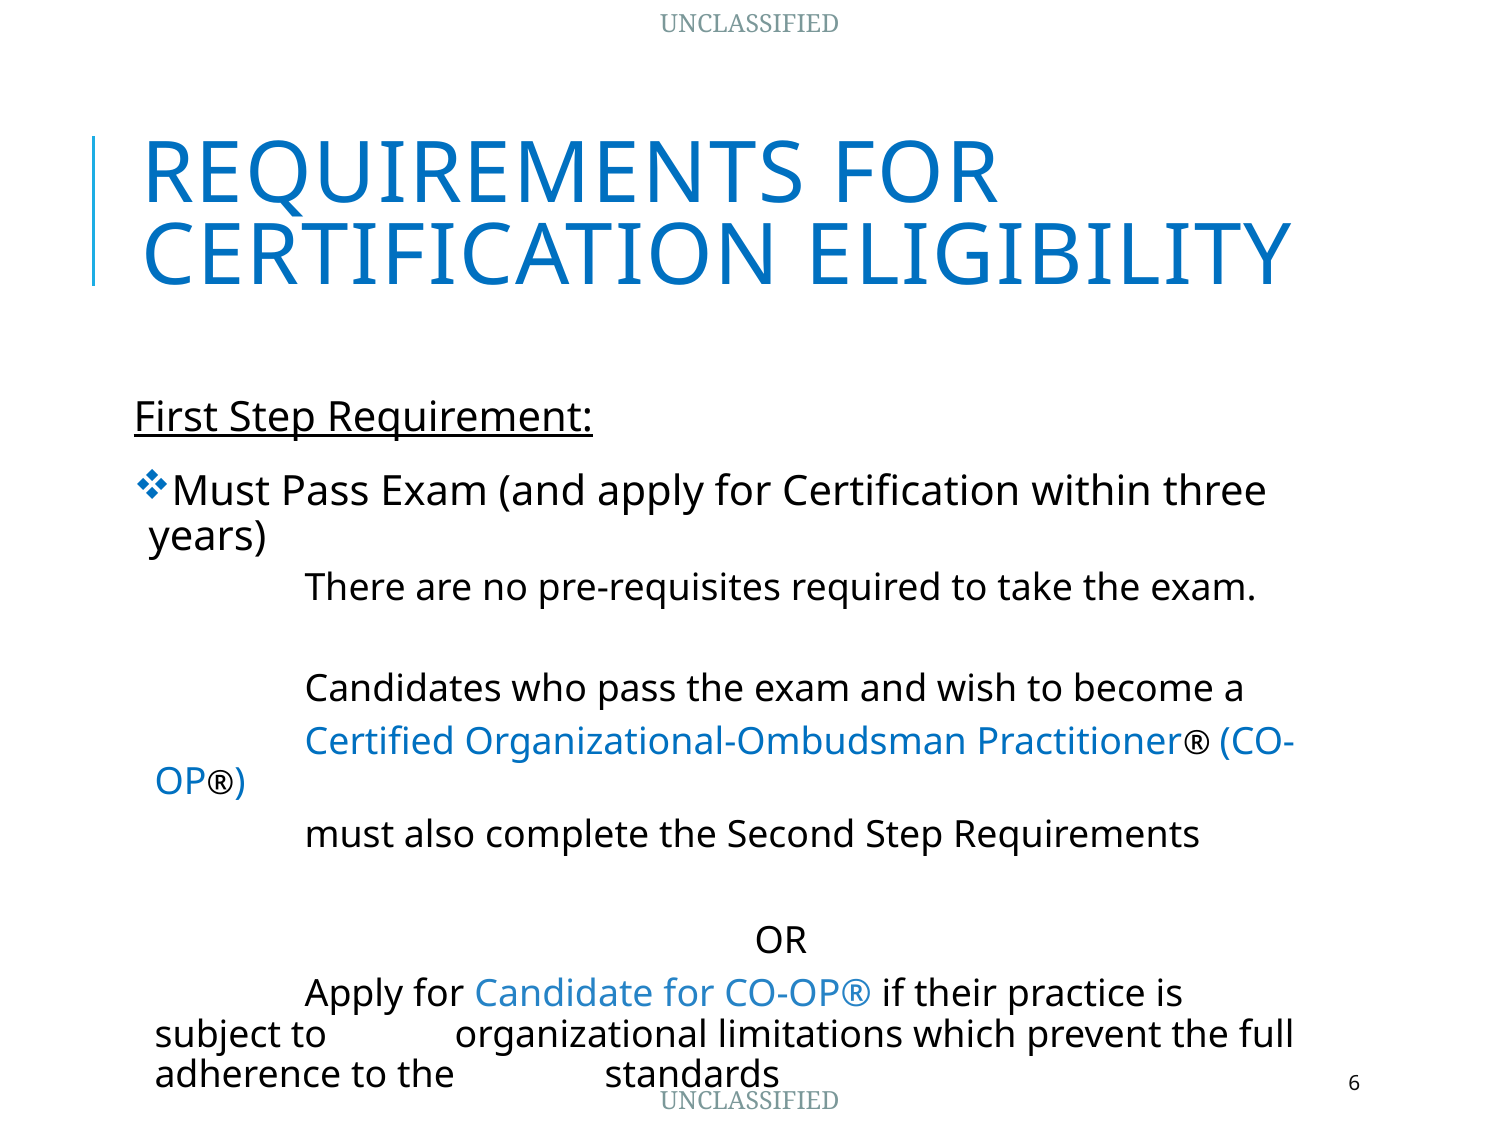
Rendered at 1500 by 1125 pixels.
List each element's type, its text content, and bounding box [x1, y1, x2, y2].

list First Step Requirement: Must Pass Exam (and apply for Certification within three years) There are no pre-requisites required to take the exam. Candidates who pass the exam and wish to become a Certified Organizational-Ombudsman Practitioner® (CO-OP®) must also complete the Second Step Requirements OR Apply for Candidate for CO-OP® if their practice is subject to organizational limitations which prevent the full adherence to the standards [126, 387, 1322, 1048]
slide_number 6 [1333, 1061, 1454, 1107]
title Requirements for Certification Eligibility [126, 96, 1322, 342]
